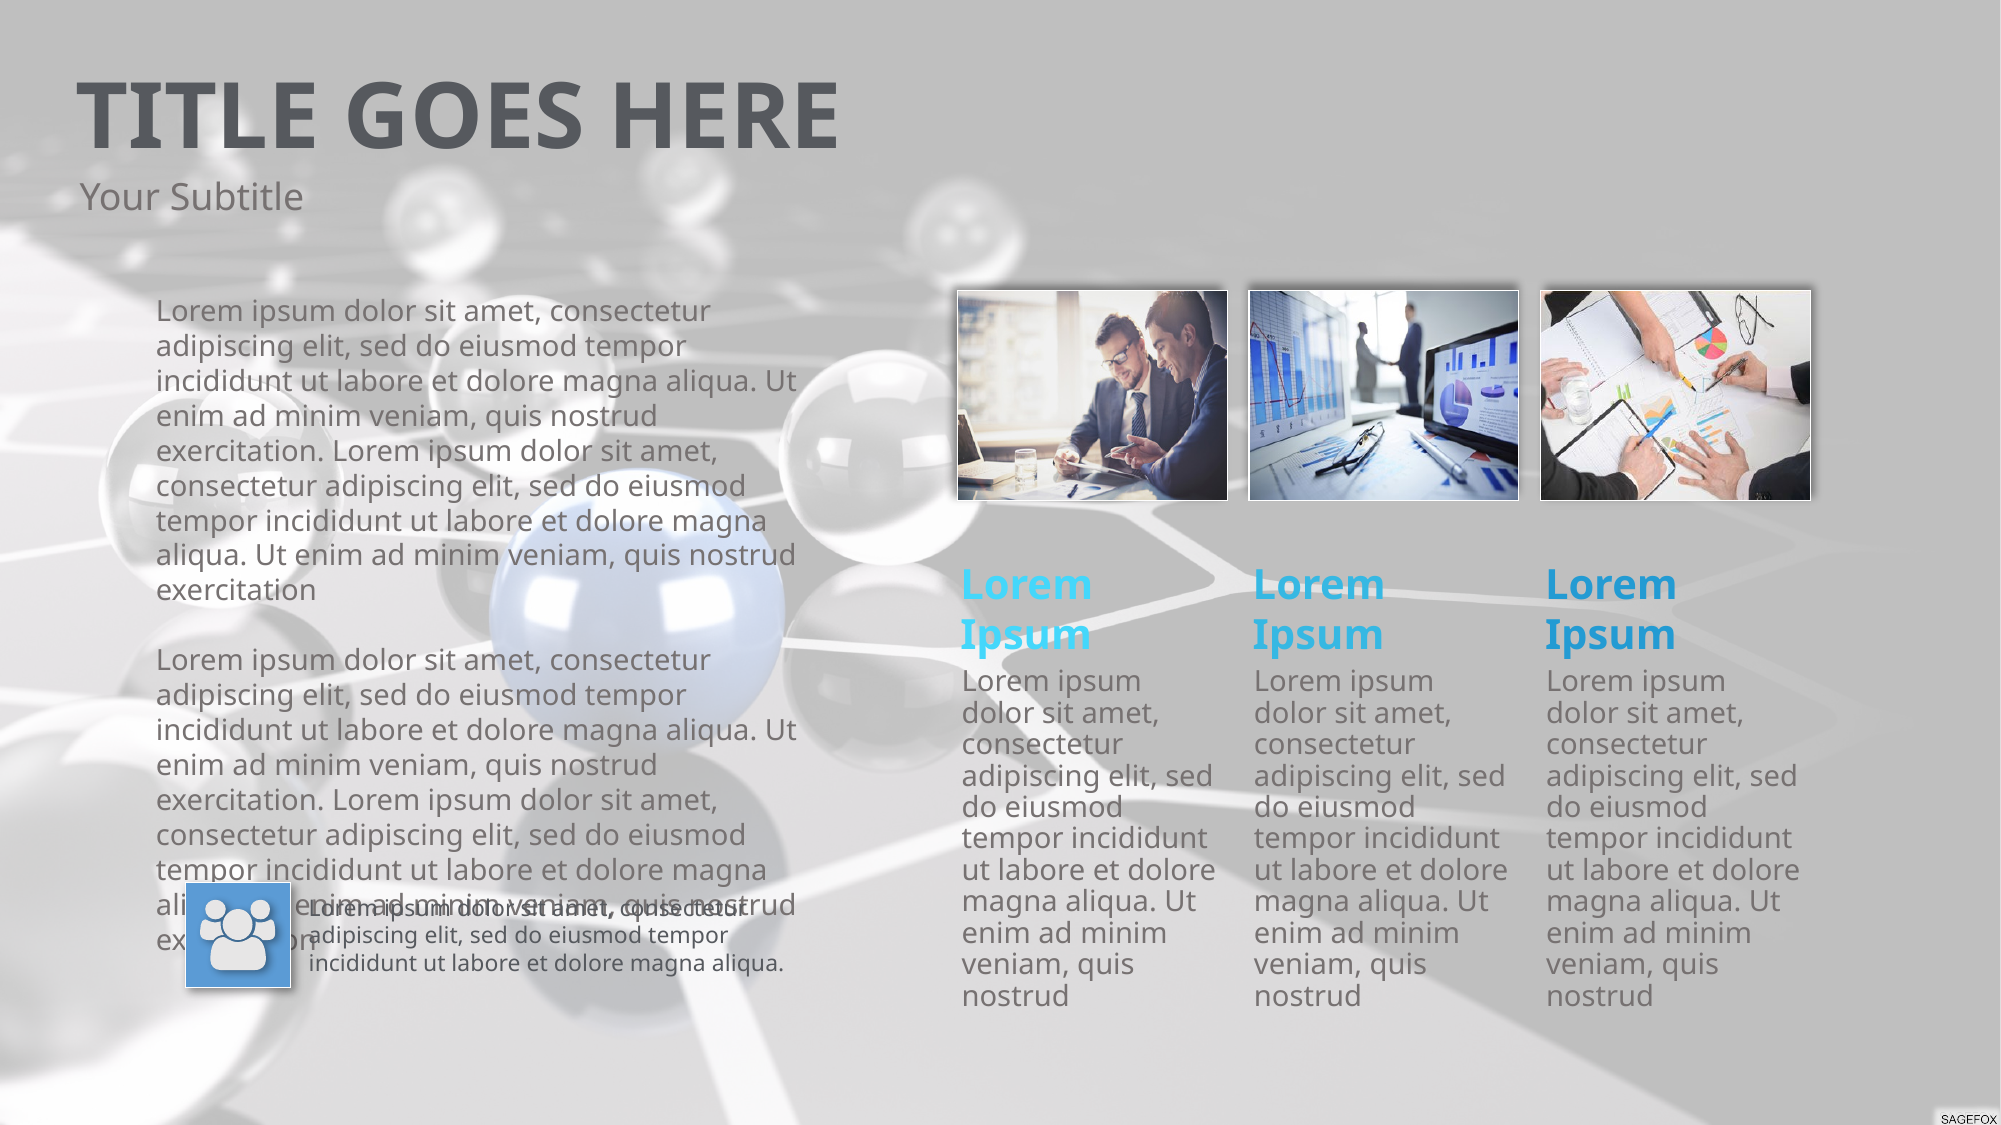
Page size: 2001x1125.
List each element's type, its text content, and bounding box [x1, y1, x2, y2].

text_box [1237, 550, 1515, 1000]
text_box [60, 49, 1020, 227]
text_box Lorem ipsum dolor sit amet, consectetur adipiscing elit, sed do eiusmod tempor incididunt ut labore et dolore magna aliqua. [308, 893, 788, 976]
picture [1938, 1114, 1999, 1125]
text_box [1540, 290, 1812, 502]
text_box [185, 882, 291, 988]
text_box [1248, 290, 1520, 502]
text_box Lorem ipsum dolor sit amet, consectetur adipiscing elit, sed do eiusmod tempor incididunt ut labore et dolore magna aliqua. Ut enim ad minim veniam, quis nostrud exercitation. Lorem ipsum dolor sit amet, consectetur adipiscing elit, sed do eiusmod tempor incididunt ut labore et dolore magna aliqua. Ut enim ad minim veniam, quis nostrud exercitation Lorem ipsum dolor sit amet, consectetur adipiscing elit, sed do eiusmod tempor incididunt ut labore et dolore magna aliqua. Ut enim ad minim veniam, quis nostrud exercitation. Lorem ipsum dolor sit amet, consectetur adipiscing elit, sed do eiusmod tempor incididunt ut labore et dolore magna aliqua. Ut enim ad minim veniam, quis nostrud exercitation [141, 284, 816, 1044]
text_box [1530, 550, 1807, 1000]
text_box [945, 550, 1223, 1000]
text_box [956, 290, 1228, 502]
